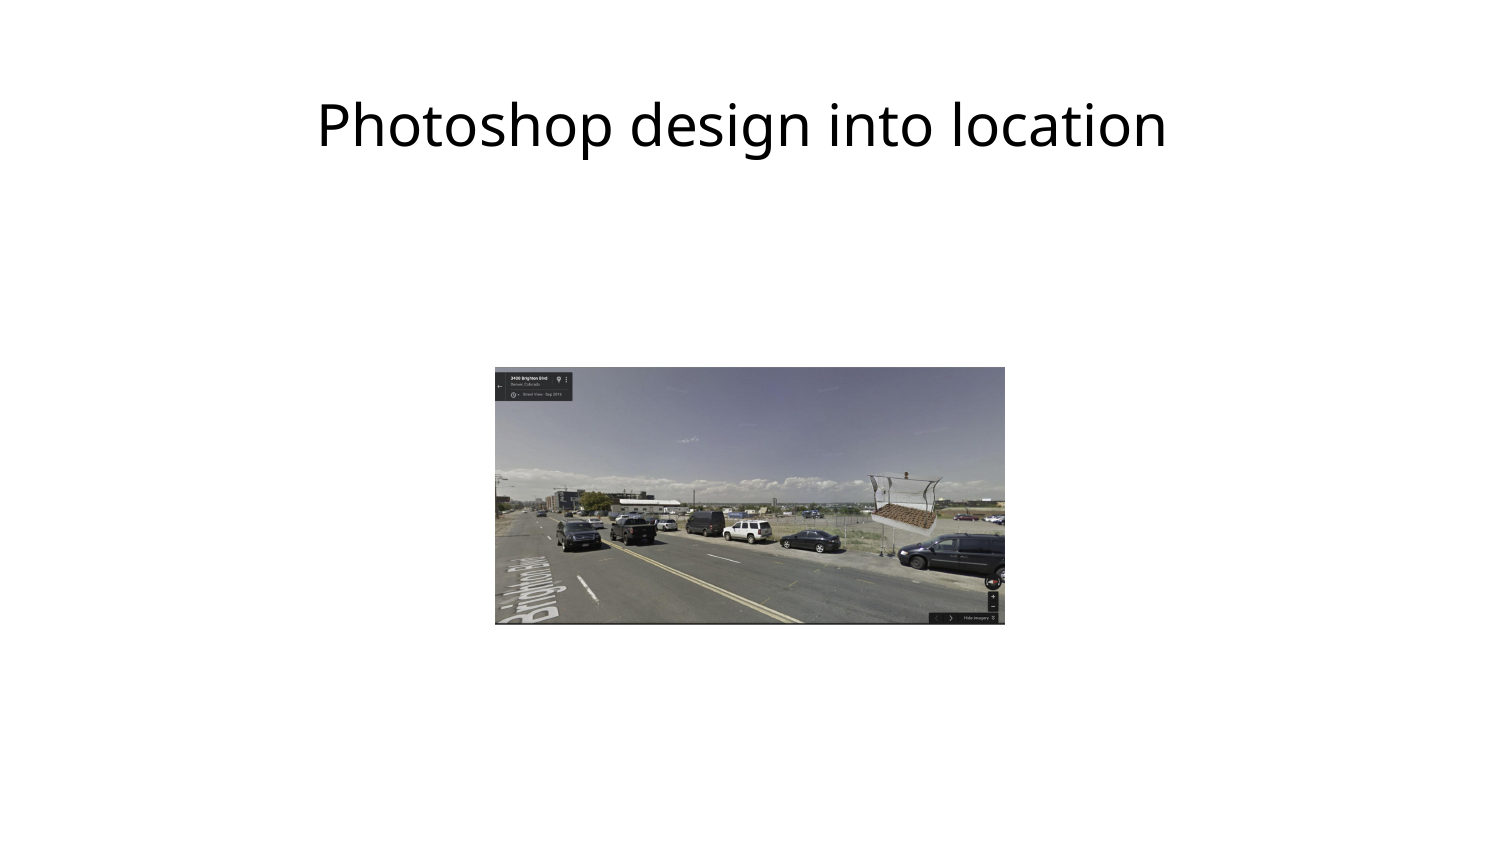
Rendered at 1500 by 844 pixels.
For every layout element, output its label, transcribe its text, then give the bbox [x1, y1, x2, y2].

picture [495, 177, 1005, 814]
title Photoshop design into location [51, 72, 1449, 167]
